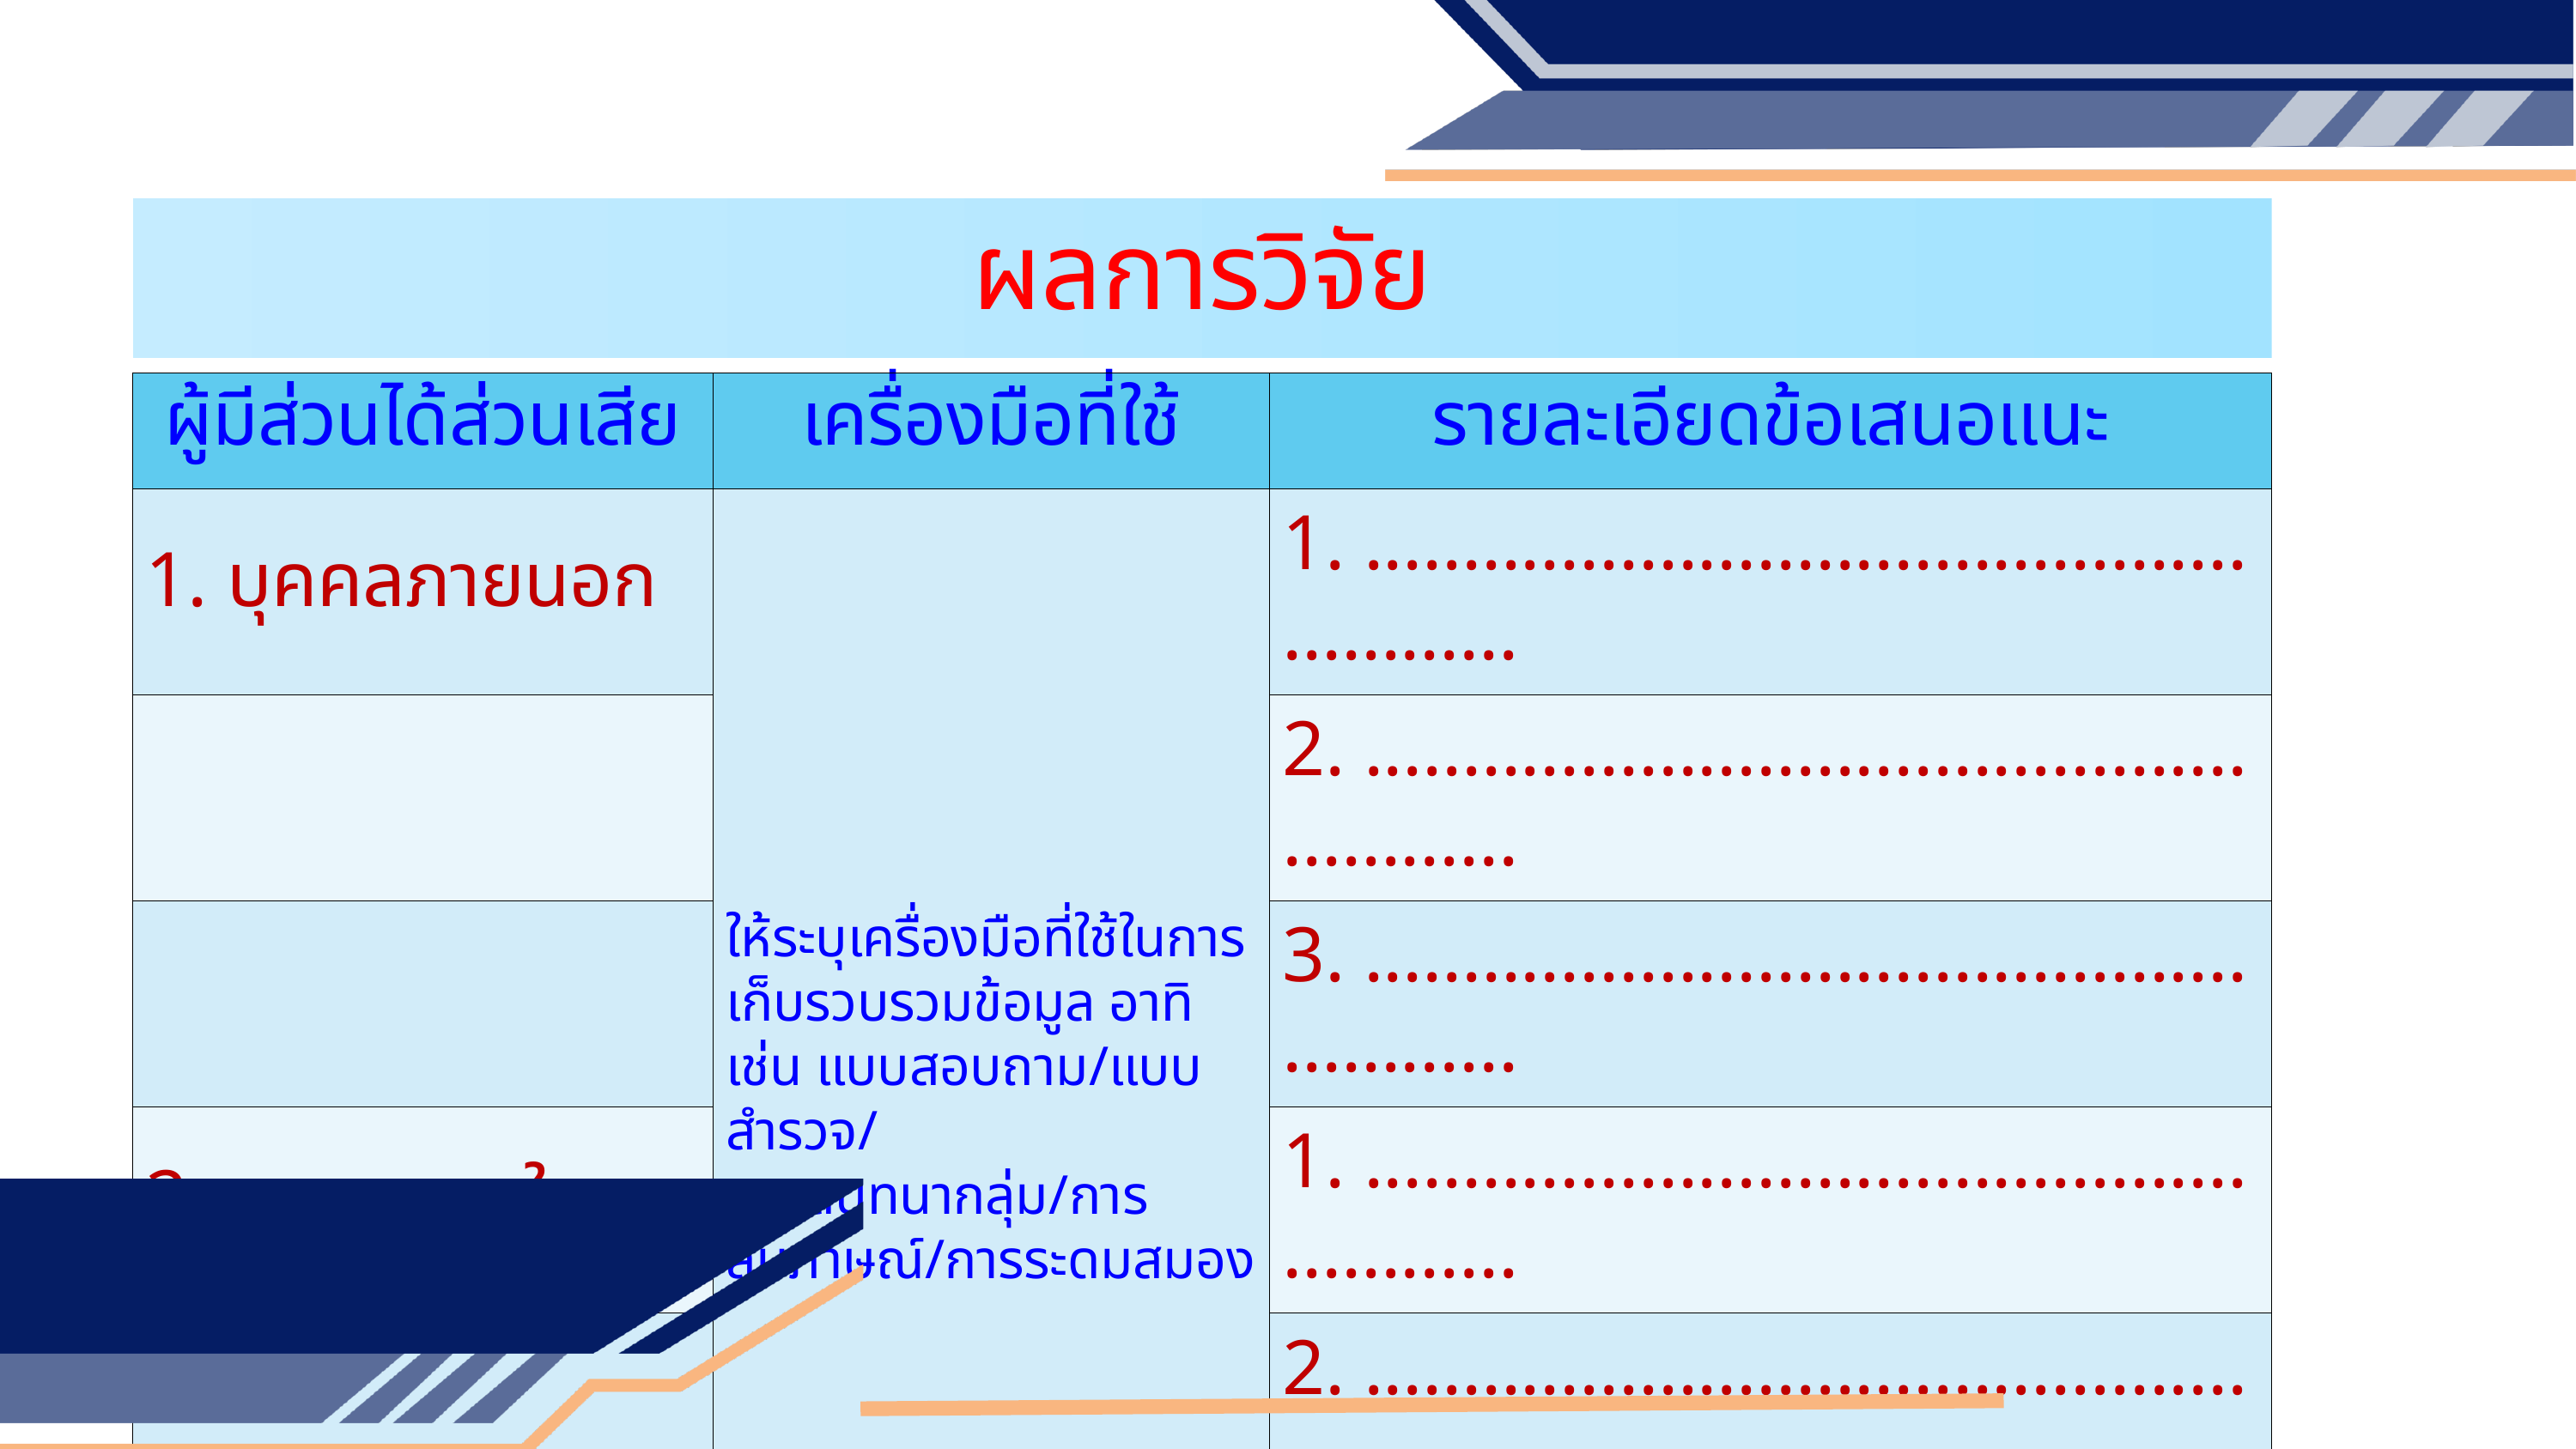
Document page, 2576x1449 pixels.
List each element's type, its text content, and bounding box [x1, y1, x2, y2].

text_box [0, 1179, 864, 1449]
table_cell 2. บุคคลภายใน [133, 1107, 713, 1179]
table_cell 1. บุคคลภายนอก [133, 489, 713, 694]
table_cell 1. ......................................................... [1270, 1107, 2271, 1313]
text_box [1385, 0, 2576, 181]
table_header เครื่องมือที่ใช้ [714, 373, 1269, 488]
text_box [132, 197, 2272, 359]
table_cell 2. ......................................................... [1270, 695, 2271, 900]
table_cell [133, 901, 713, 1106]
table_cell 1. ......................................................... [1270, 489, 2271, 694]
table_header รายละเอียดข้อเสนอแนะ [1270, 373, 2271, 488]
table_cell 2. ......................................................... [1270, 1313, 2271, 1449]
table_cell 3. ......................................................... [1270, 901, 2271, 1106]
table_cell ให้ระบุเครื่องมือที่ใช้ในการเก็บรวบรวมข้อมูล อาทิเช่น แบบสอบถาม/แบบสำรวจ/ การสนทนากลุ่ม/การสัมภาษณ์/การระดมสมอง [714, 489, 1269, 1449]
table_cell [133, 695, 713, 900]
table_header ผู้มีส่วนได้ส่วนเสีย [133, 373, 713, 488]
